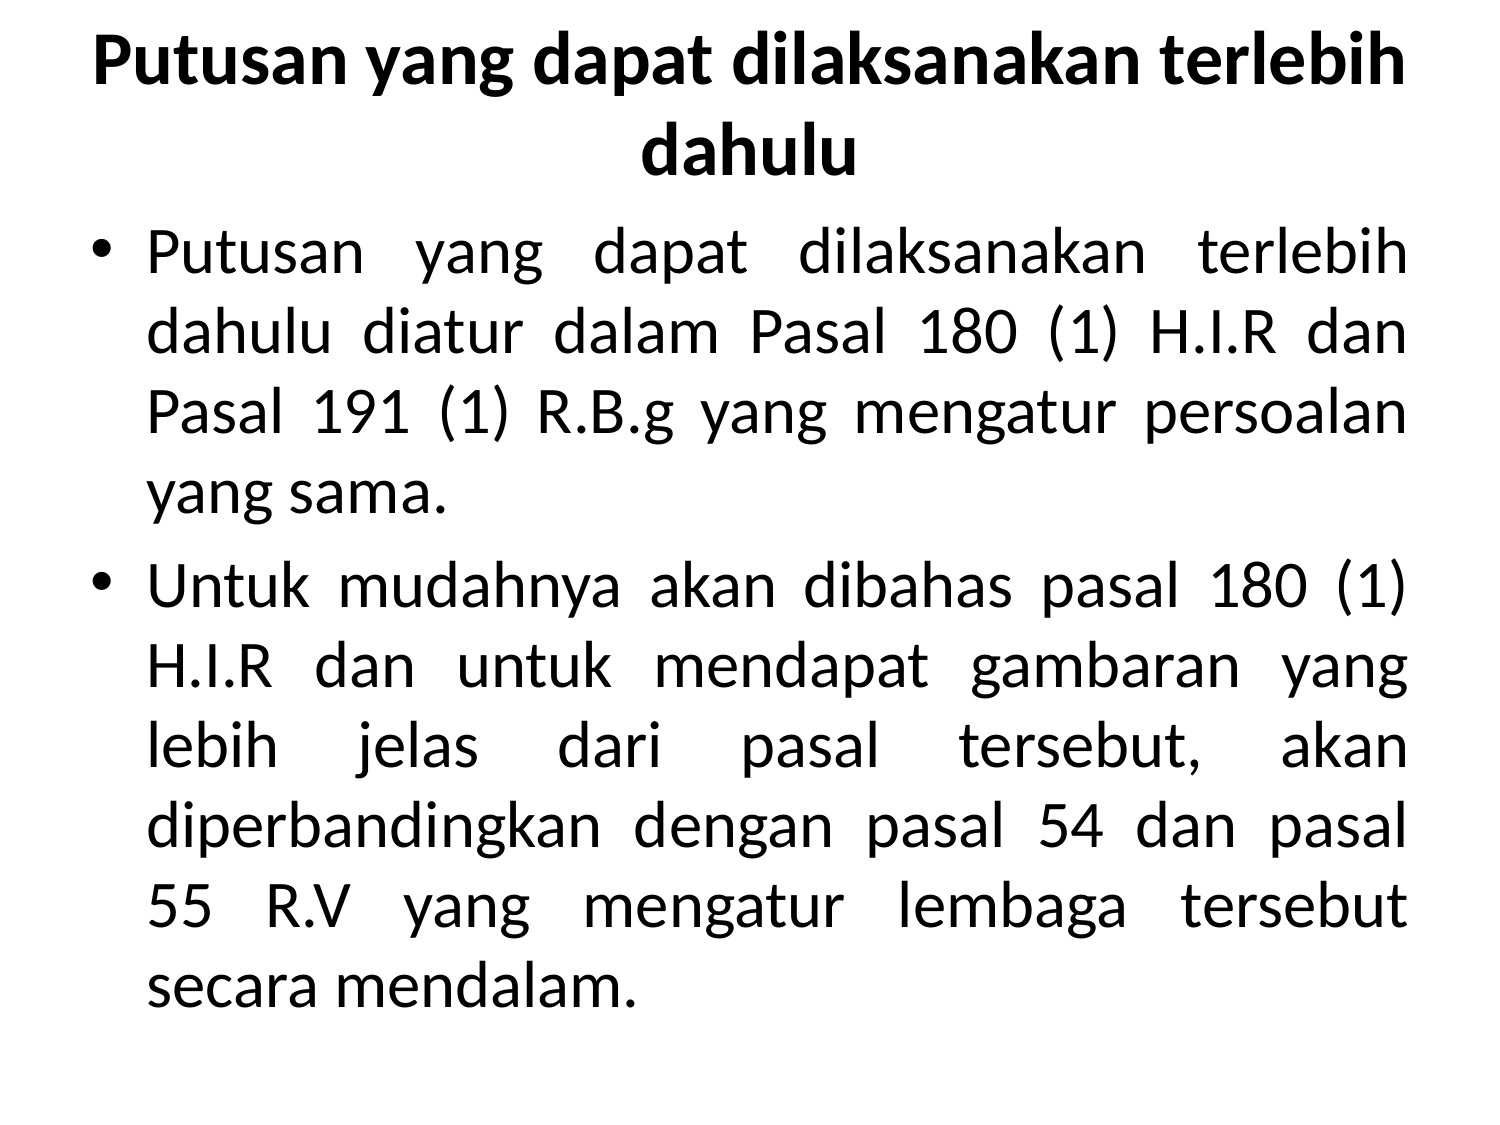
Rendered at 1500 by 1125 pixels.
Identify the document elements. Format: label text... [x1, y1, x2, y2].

list Putusan yang dapat dilaksanakan terlebih dahulu diatur dalam Pasal 180 (1) H.I.R dan Pasal 191 (1) R.B.g yang mengatur persoalan yang sama. Untuk mudahnya akan dibahas pasal 180 (1) H.I.R dan untuk mendapat gambaran yang lebih jelas dari pasal tersebut, akan diperbandingkan dengan pasal 54 dan pasal 55 R.V yang mengatur lembaga tersebut secara mendalam. [75, 199, 1425, 1079]
title Putusan yang dapat dilaksanakan terlebih dahulu [75, 0, 1425, 199]
